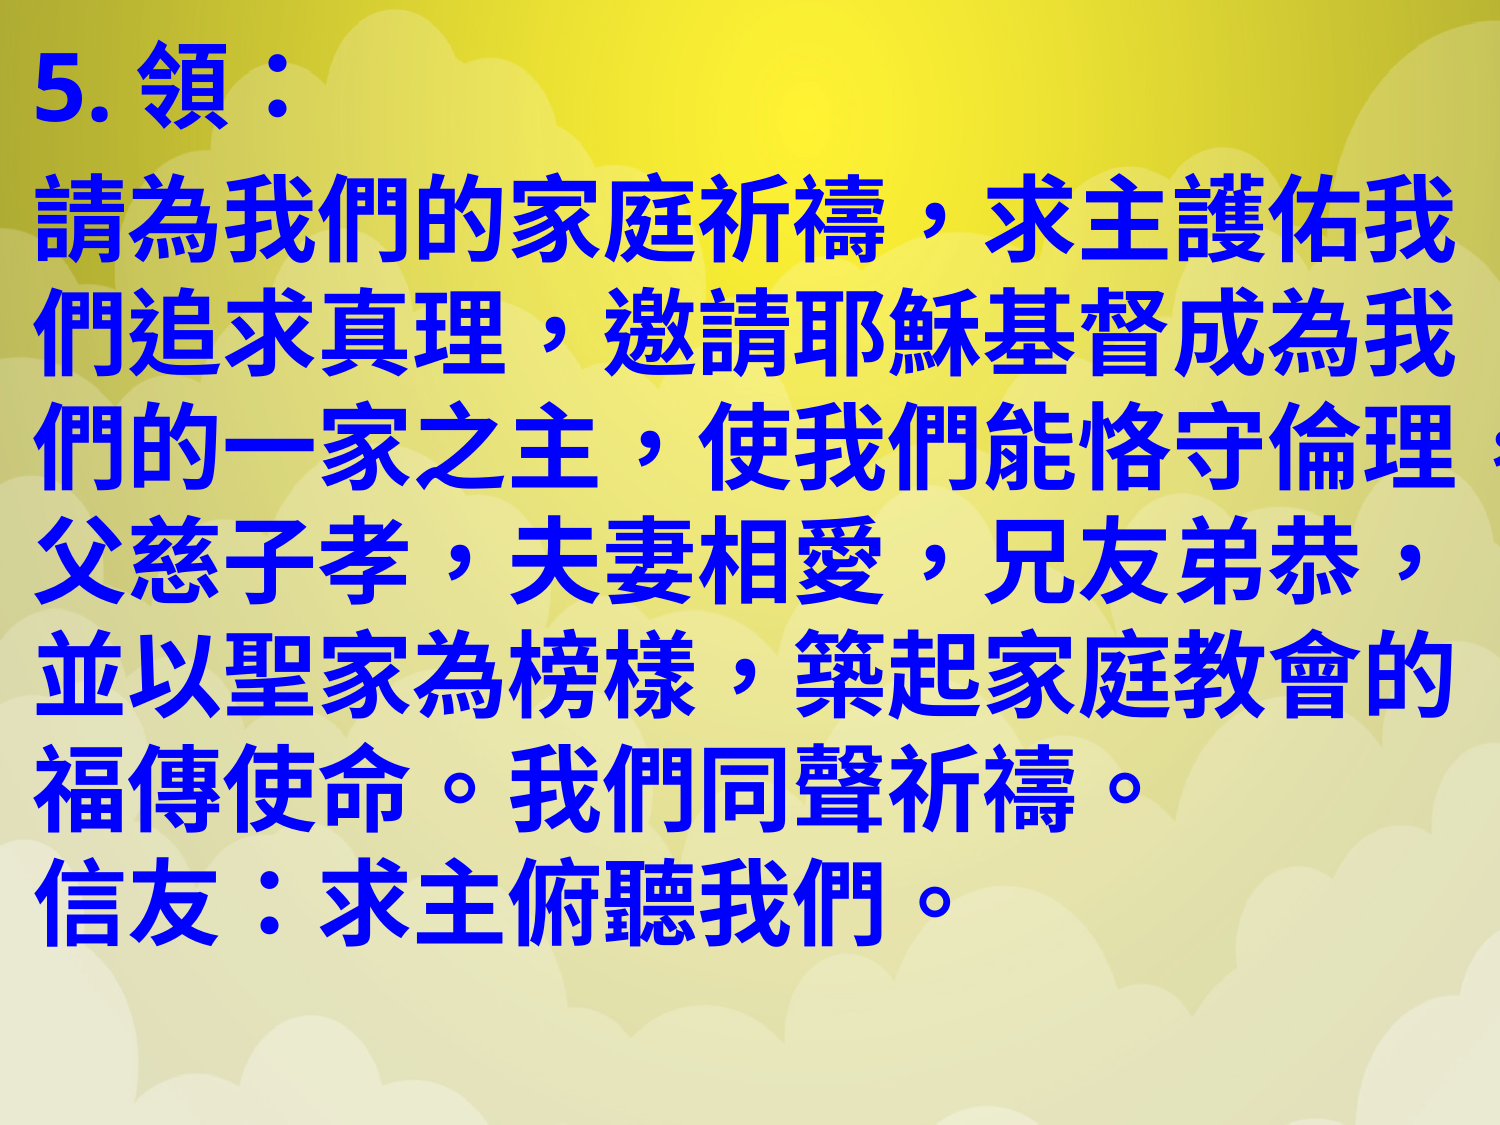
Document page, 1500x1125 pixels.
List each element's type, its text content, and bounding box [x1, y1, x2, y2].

subtitle 5.領： 請為我們的家庭祈禱，求主護佑我們追求真理，邀請耶穌基督成為我們的一家之主，使我們能恪守倫理，父慈子孝，夫妻相愛，兄友弟恭，並以聖家為榜樣，築起家庭教會的福傳使命。我們同聲祈禱。 信友：求主俯聽我們。 [17, 19, 1483, 1106]
